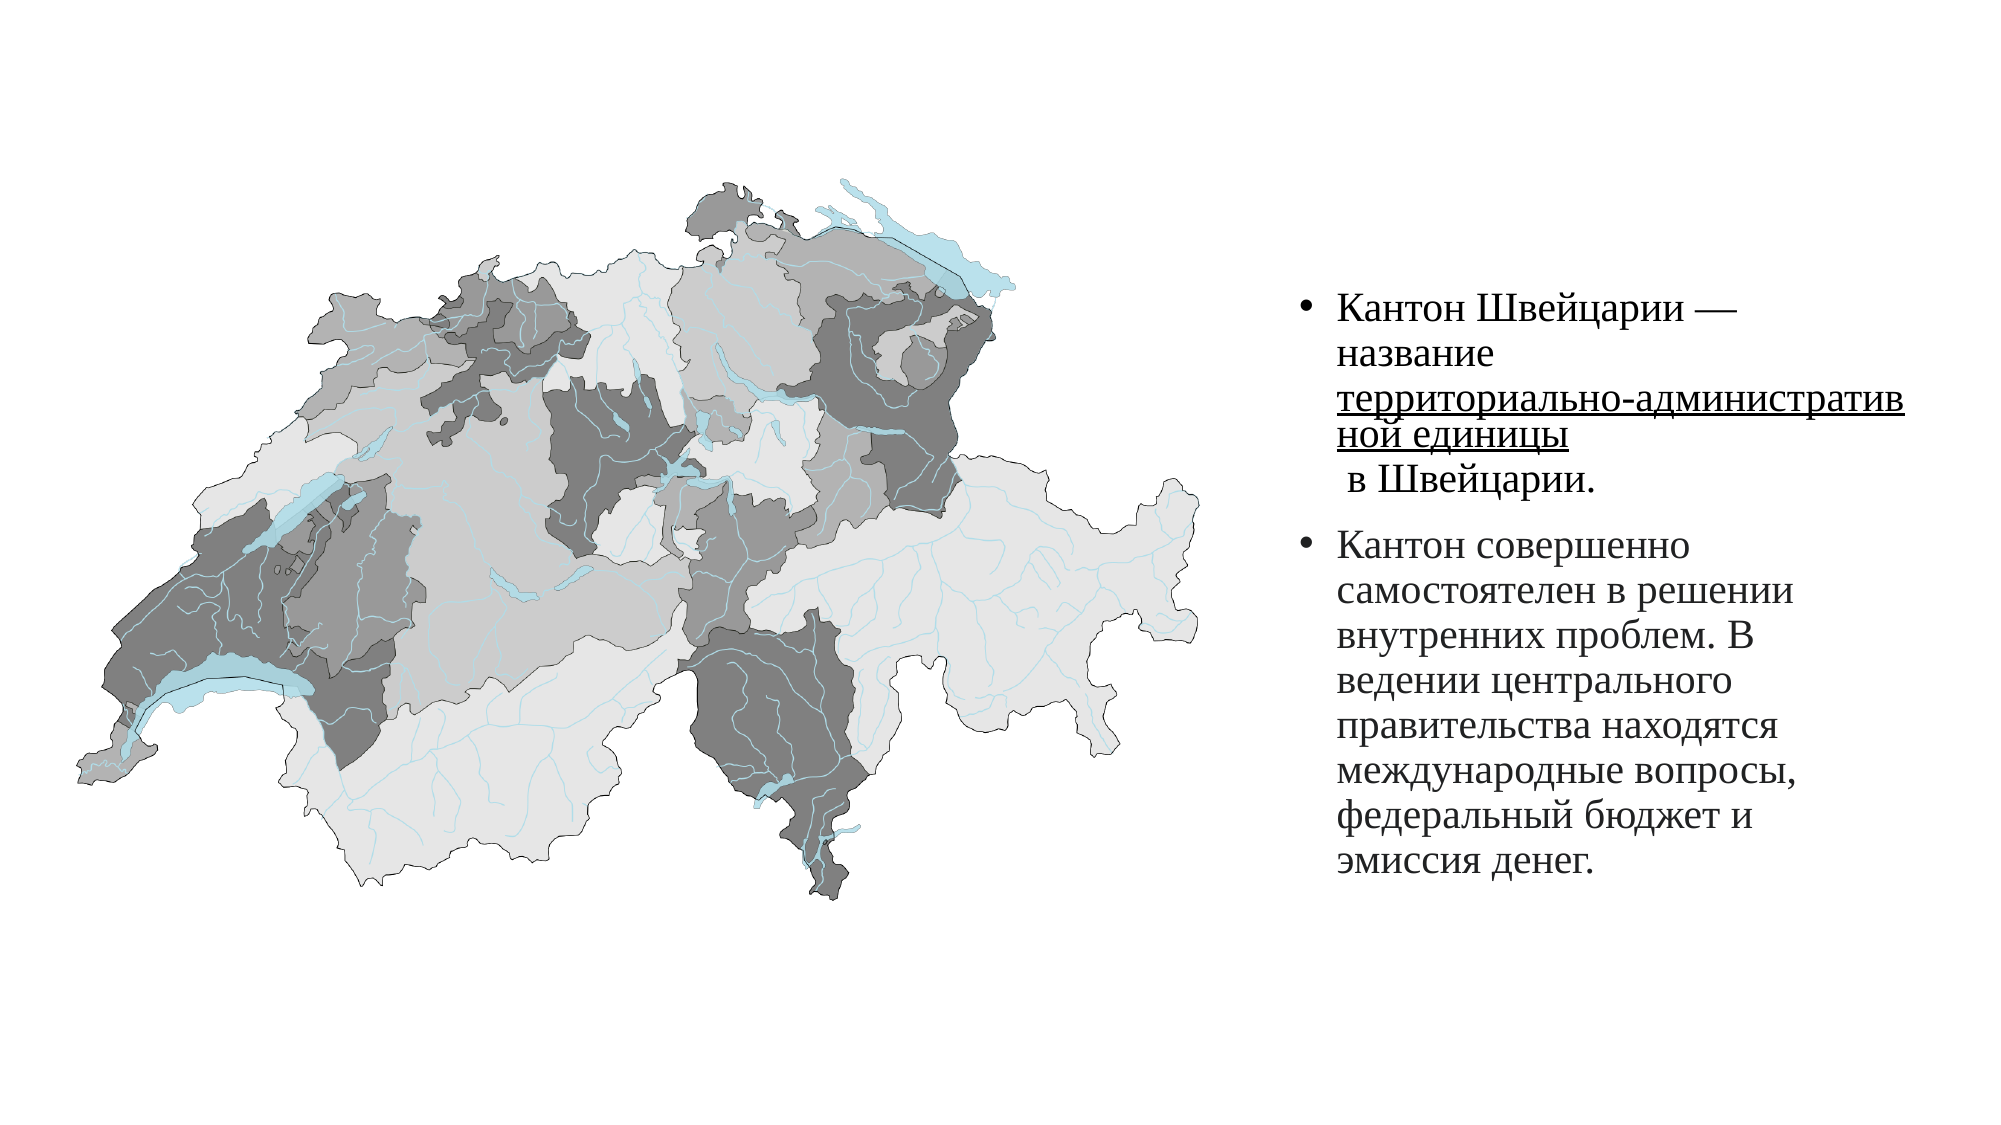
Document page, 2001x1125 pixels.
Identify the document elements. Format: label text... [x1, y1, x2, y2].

list Кантон Швейцарии — название территориально-административной единицы в Швейцарии. Кантон совершенно самостоятелен в решении внутренних проблем. В ведении центрального правительства находятся международные вопросы, федеральный бюджет и эмиссия денег. [1284, 277, 1924, 886]
picture [36, 167, 1208, 996]
